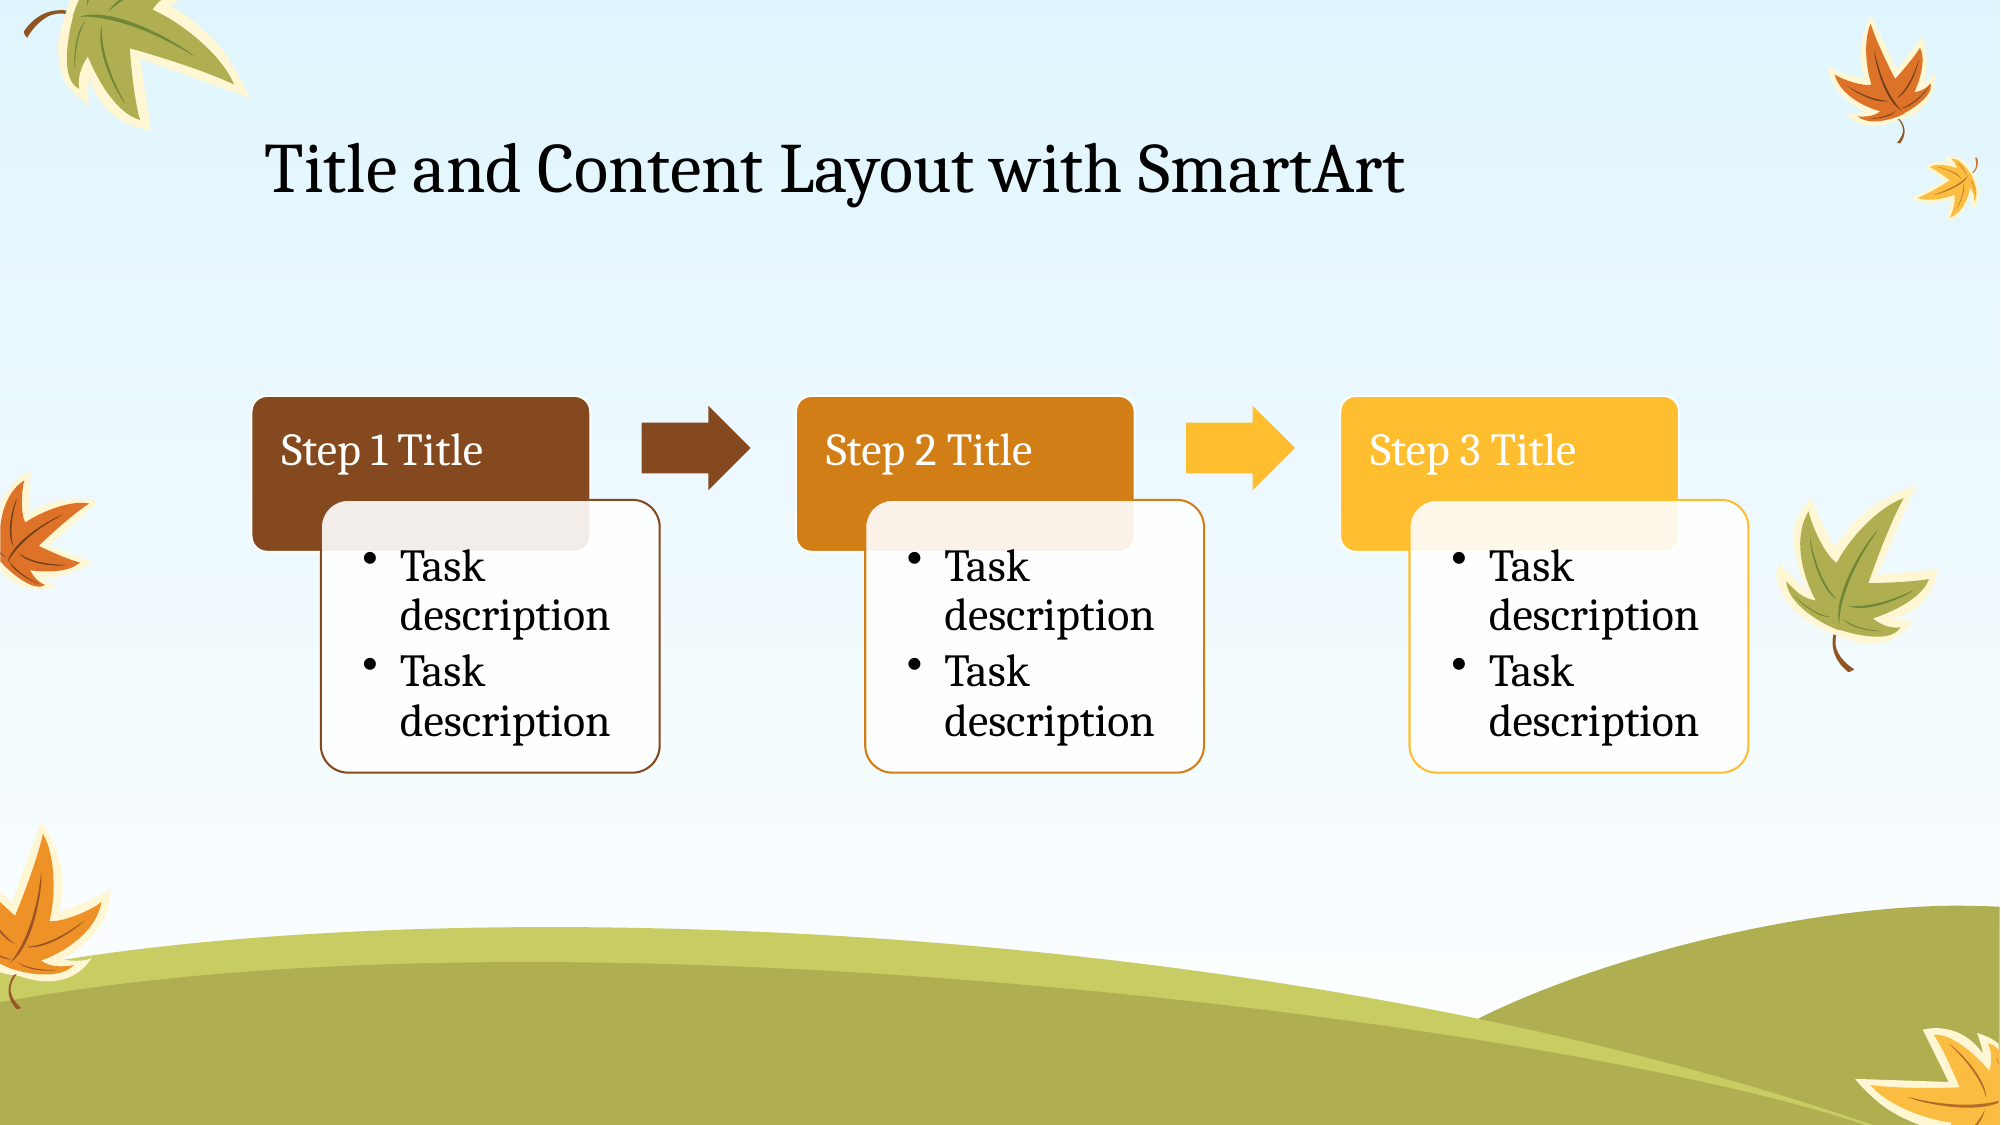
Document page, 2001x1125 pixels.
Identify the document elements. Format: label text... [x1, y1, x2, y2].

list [250, 243, 1750, 925]
title Title and Content Layout with SmartArt [249, 12, 1749, 216]
